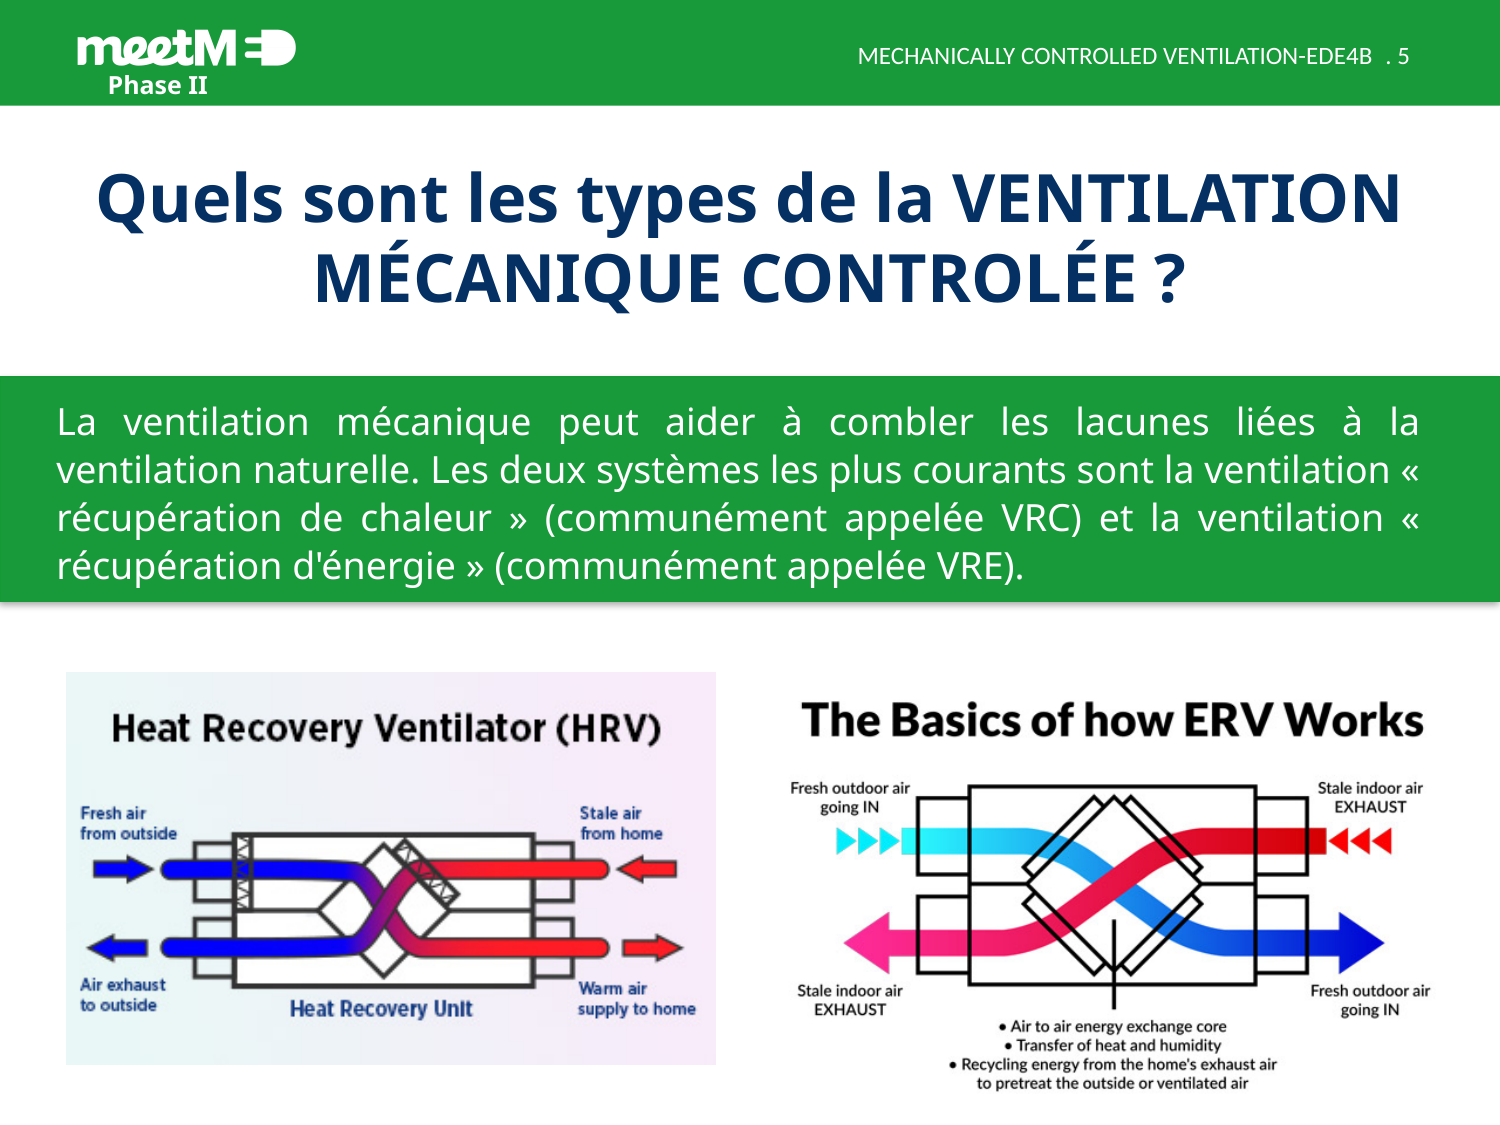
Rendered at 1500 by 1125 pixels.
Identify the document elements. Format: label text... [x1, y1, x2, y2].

picture [66, 672, 716, 1066]
picture [761, 672, 1464, 1109]
picture [37, 0, 336, 106]
text_box MECHANICALLY CONTROLLED VENTILATION-EDE4B [782, 31, 1388, 92]
title Quels sont les types de la VENTILATION MÉCANIQUE CONTROLÉE ? [75, 141, 1425, 330]
text_box [0, 376, 1500, 387]
list La ventilation mécanique peut aider à combler les lacunes liées à la ventilation naturelle. Les deux systèmes les plus courants sont la ventilation « récupération de chaleur » (communément appelée VRC) et la ventilation « récupération d'énergie » (communément appelée VRE). [0, 387, 1500, 599]
